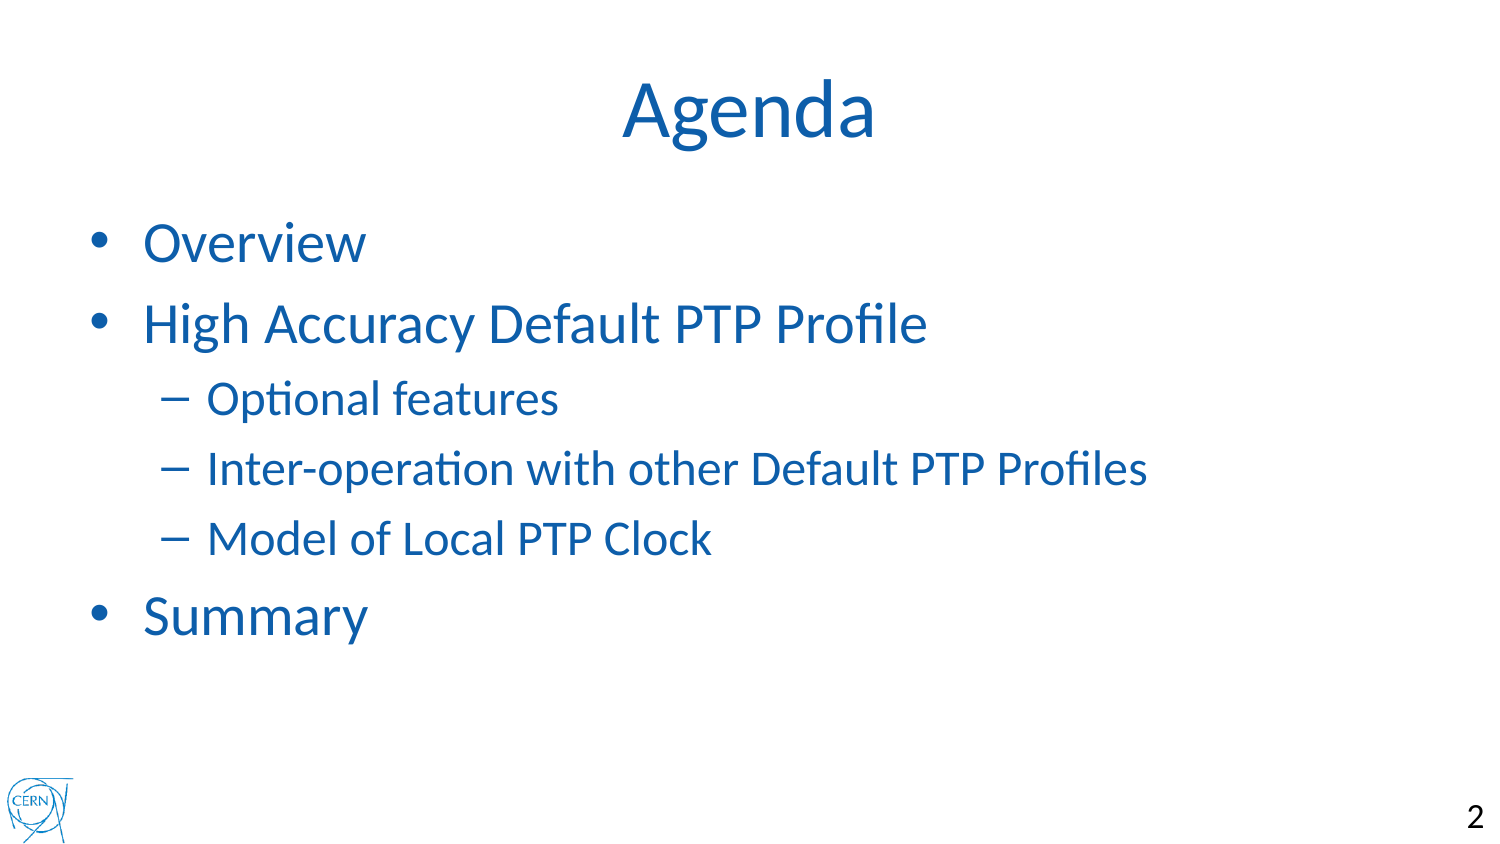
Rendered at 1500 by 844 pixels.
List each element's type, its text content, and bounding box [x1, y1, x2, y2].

list Overview High Accuracy Default PTP Profile Optional features Inter-operation with other Default PTP Profiles Model of Local PTP Clock Summary [75, 196, 1425, 754]
title Agenda [75, 33, 1425, 175]
picture [0, 775, 80, 844]
text_box 2 [1451, 785, 1500, 843]
